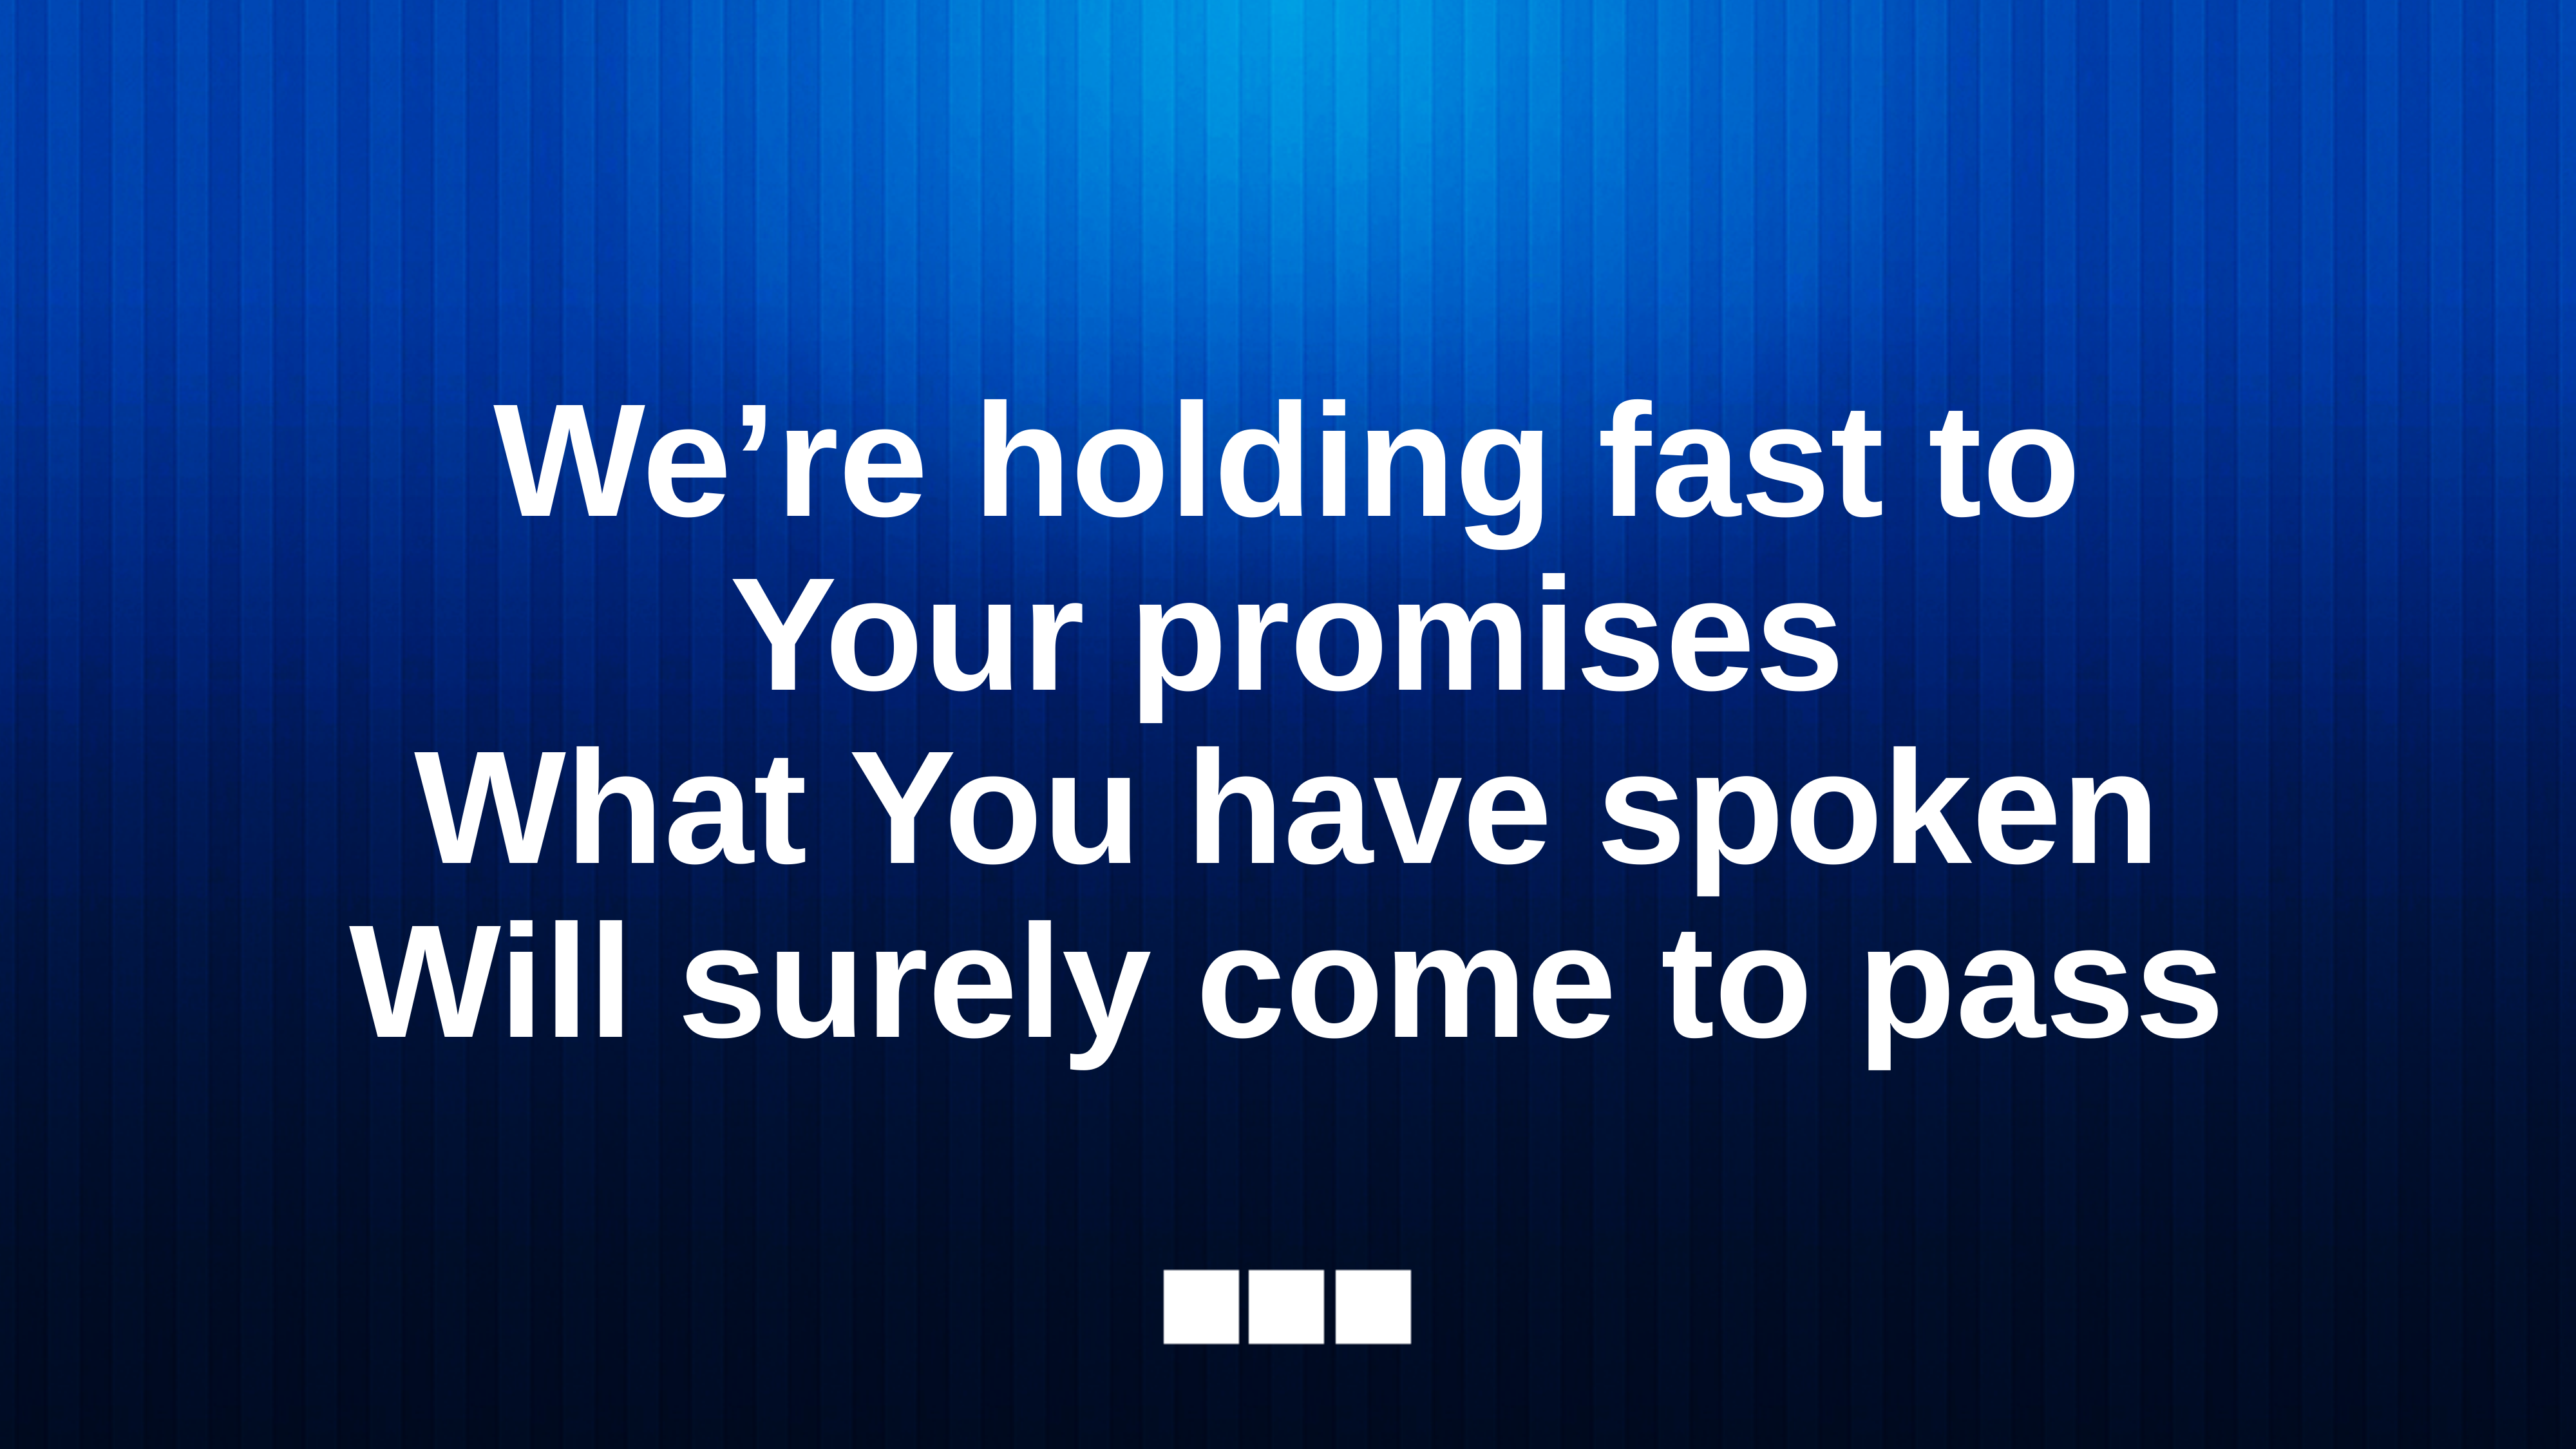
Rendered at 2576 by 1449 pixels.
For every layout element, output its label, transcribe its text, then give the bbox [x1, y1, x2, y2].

picture [1141, 1263, 1435, 1356]
title We’re holding fast to Your promises What You have spoken Will surely come to pass [0, 0, 2576, 1449]
